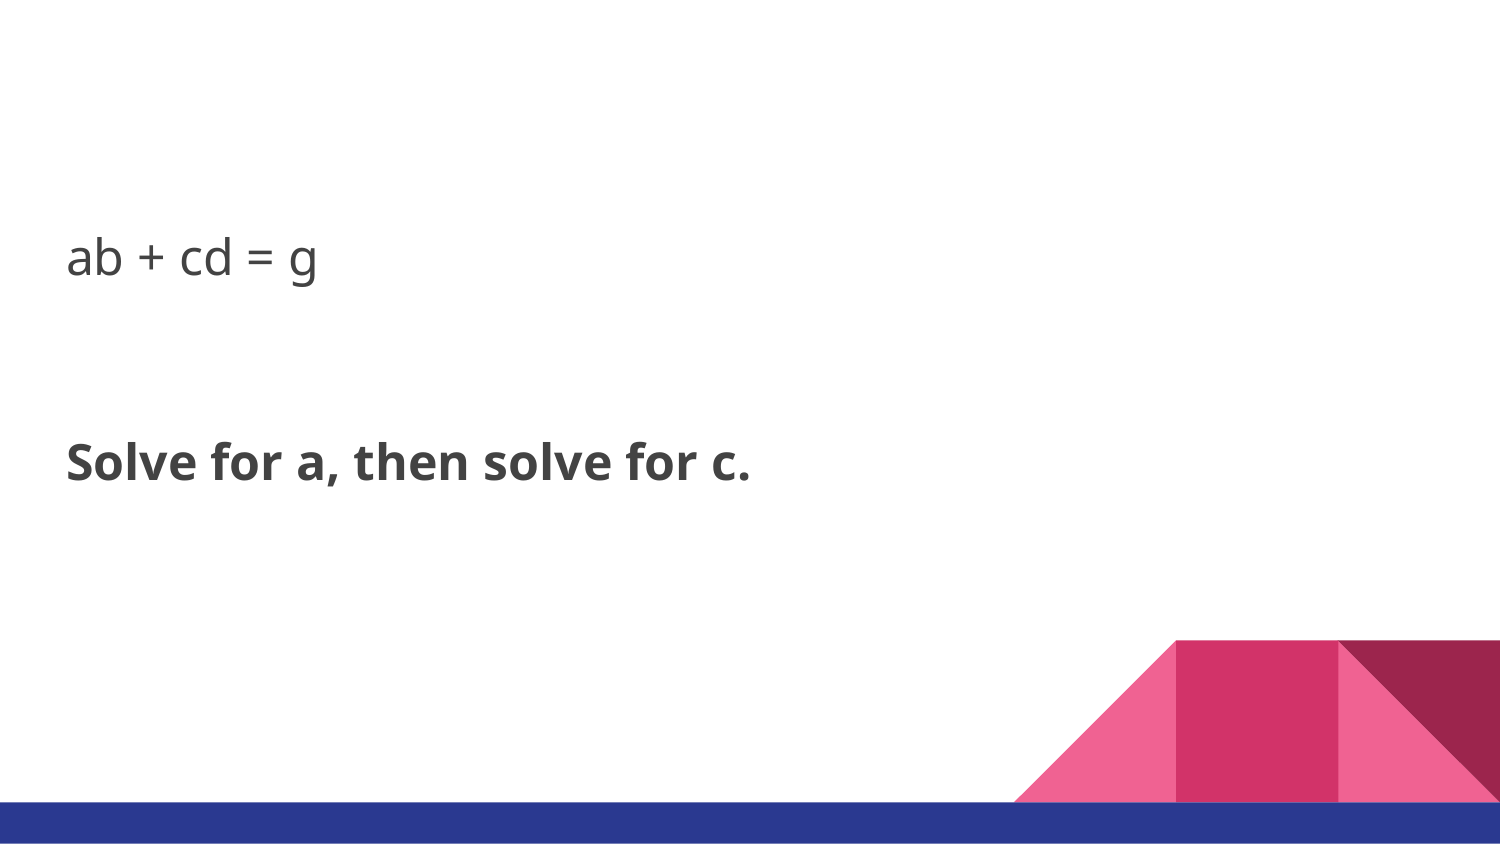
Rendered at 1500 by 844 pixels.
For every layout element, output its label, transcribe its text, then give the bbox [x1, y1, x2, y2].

list ab + cd = g Solve for a, then solve for c. [51, 201, 1449, 750]
